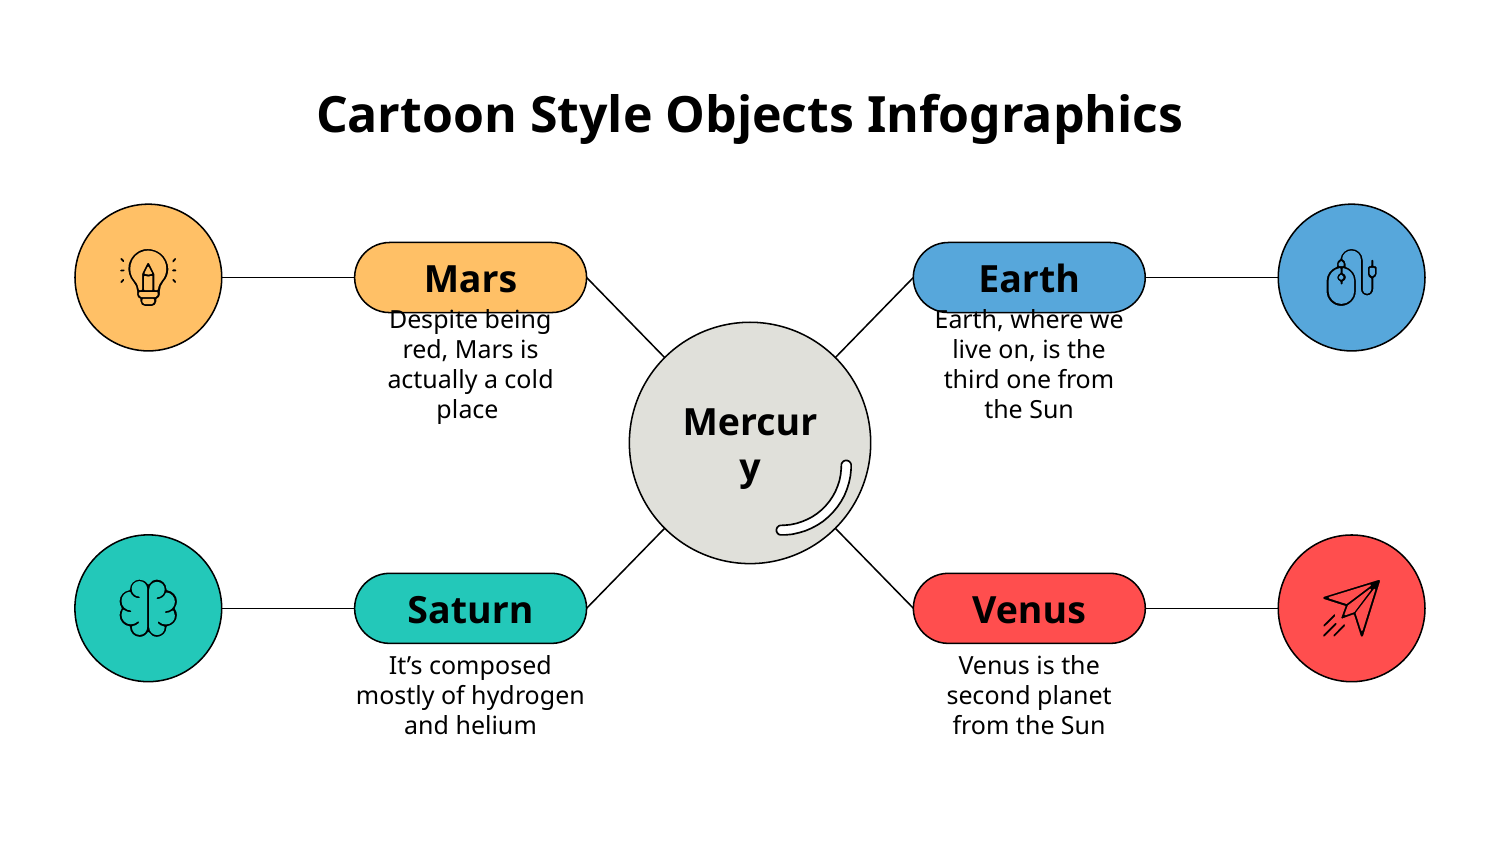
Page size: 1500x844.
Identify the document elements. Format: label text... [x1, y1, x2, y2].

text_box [74, 527, 665, 746]
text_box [74, 203, 665, 415]
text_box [835, 203, 1426, 415]
title Cartoon Style Objects Infographics [75, 67, 1425, 162]
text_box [629, 321, 871, 564]
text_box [835, 527, 1426, 746]
